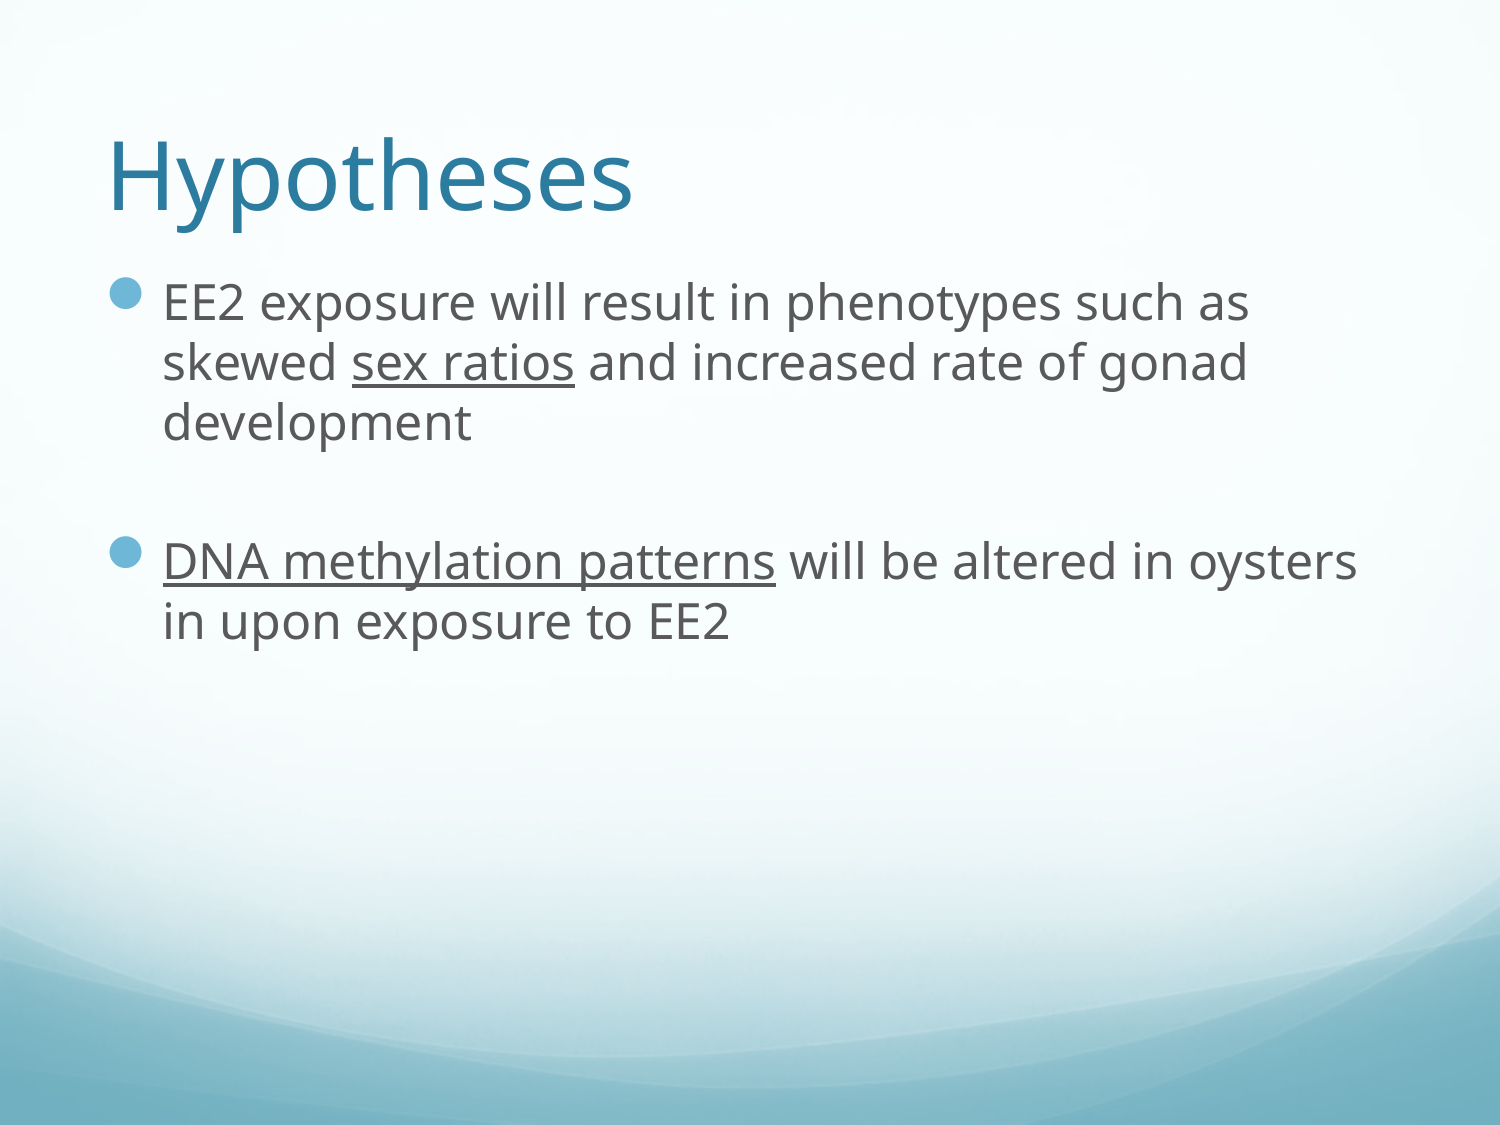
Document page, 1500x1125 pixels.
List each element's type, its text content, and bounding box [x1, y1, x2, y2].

list EE2 exposure will result in phenotypes such as skewed sex ratios and increased rate of gonad development DNA methylation patterns will be altered in oysters in upon exposure to EE2 [90, 262, 1410, 975]
title Hypotheses [90, 17, 1410, 237]
